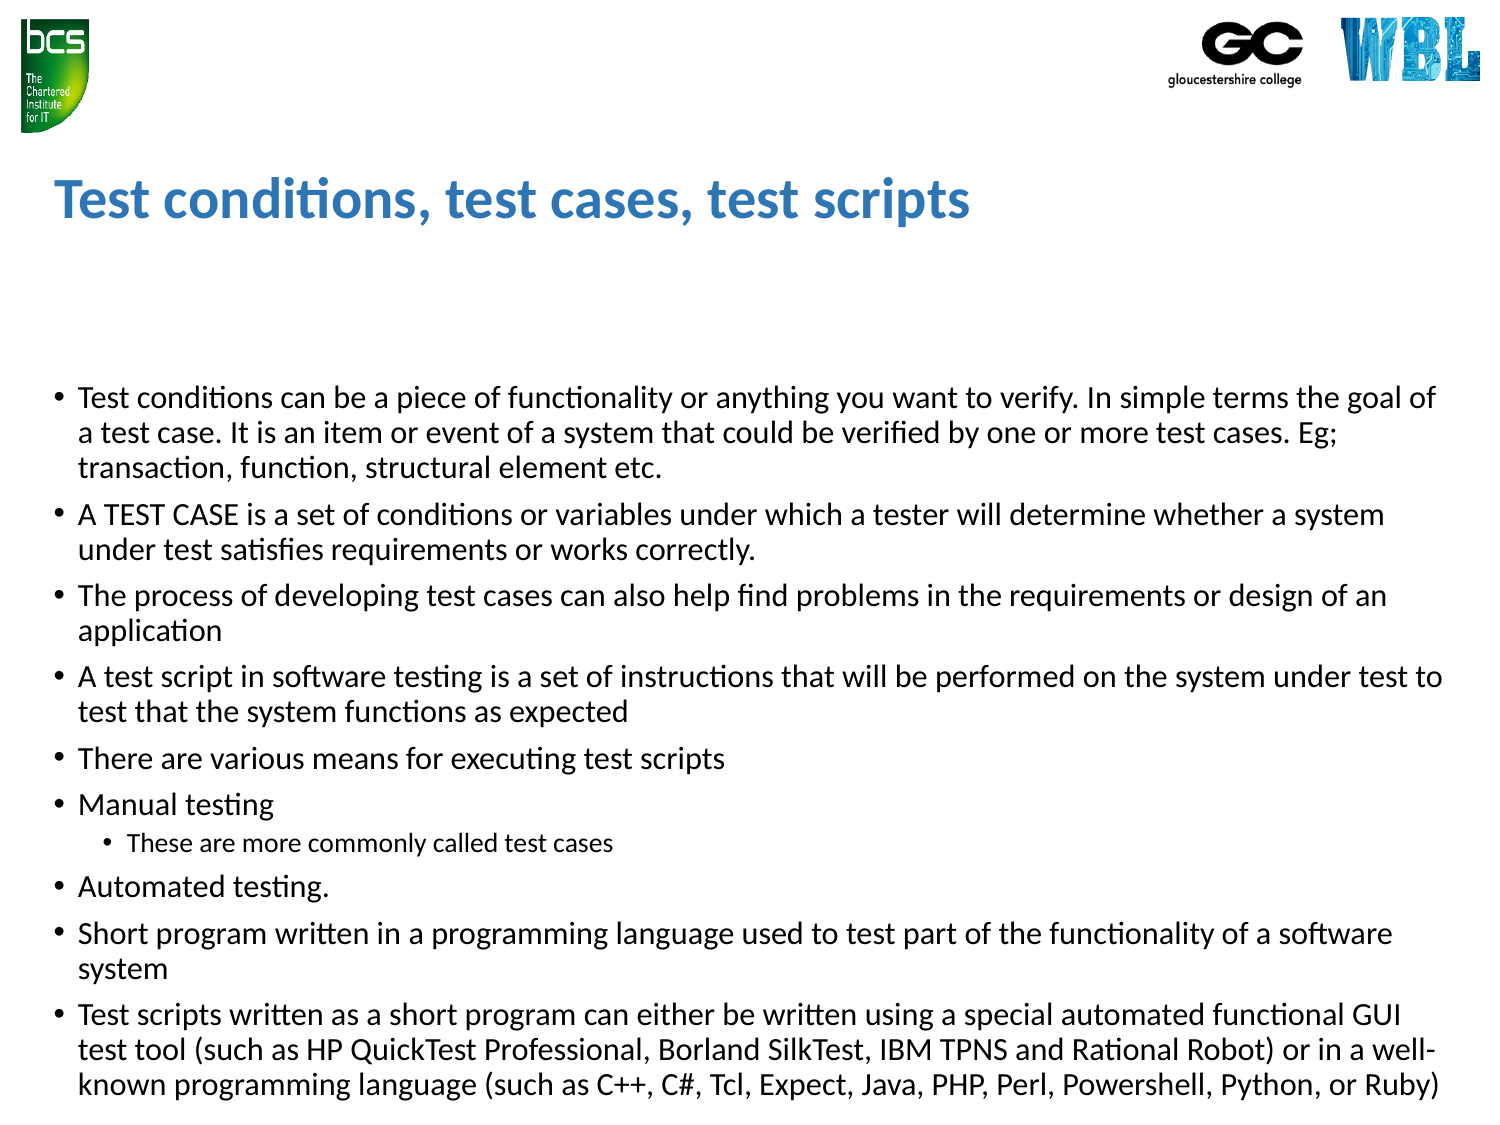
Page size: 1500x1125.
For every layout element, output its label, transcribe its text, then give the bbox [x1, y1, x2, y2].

picture [1465, 71, 1475, 77]
picture [1163, 16, 1306, 93]
title Test conditions, test cases, test scripts [39, 160, 1466, 310]
picture [1452, 17, 1480, 67]
picture [21, 19, 89, 133]
picture [1470, 60, 1476, 67]
picture [1407, 43, 1415, 51]
list Test conditions can be a piece of functionality or anything you want to verify. In simple terms the goal of a test case. It is an item or event of a system that could be verified by one or more test cases. Eg; transaction, function, structural element etc. A TEST CASE is a set of conditions or variables under which a tester will determine whether a system under test satisfies requirements or works correctly. The process of developing test cases can also help find problems in the requirements or design of an application A test script in software testing is a set of instructions that will be performed on the system under test to test that the system functions as expected There are various means for executing test scripts Manual testing These are more commonly called test cases Automated testing. Short program written in a programming language used to test part of the functionality of a software system Test scripts written as a short program can either be written using a special automated functional GUI test tool (such as HP QuickTest Professional, Borland SilkTest, IBM TPNS and Rational Robot) or in a well-known programming language (such as C++, C#, Tcl, Expect, Java, PHP, Perl, Powershell, Python, or Ruby) [38, 373, 1465, 1125]
picture [1341, 17, 1451, 81]
